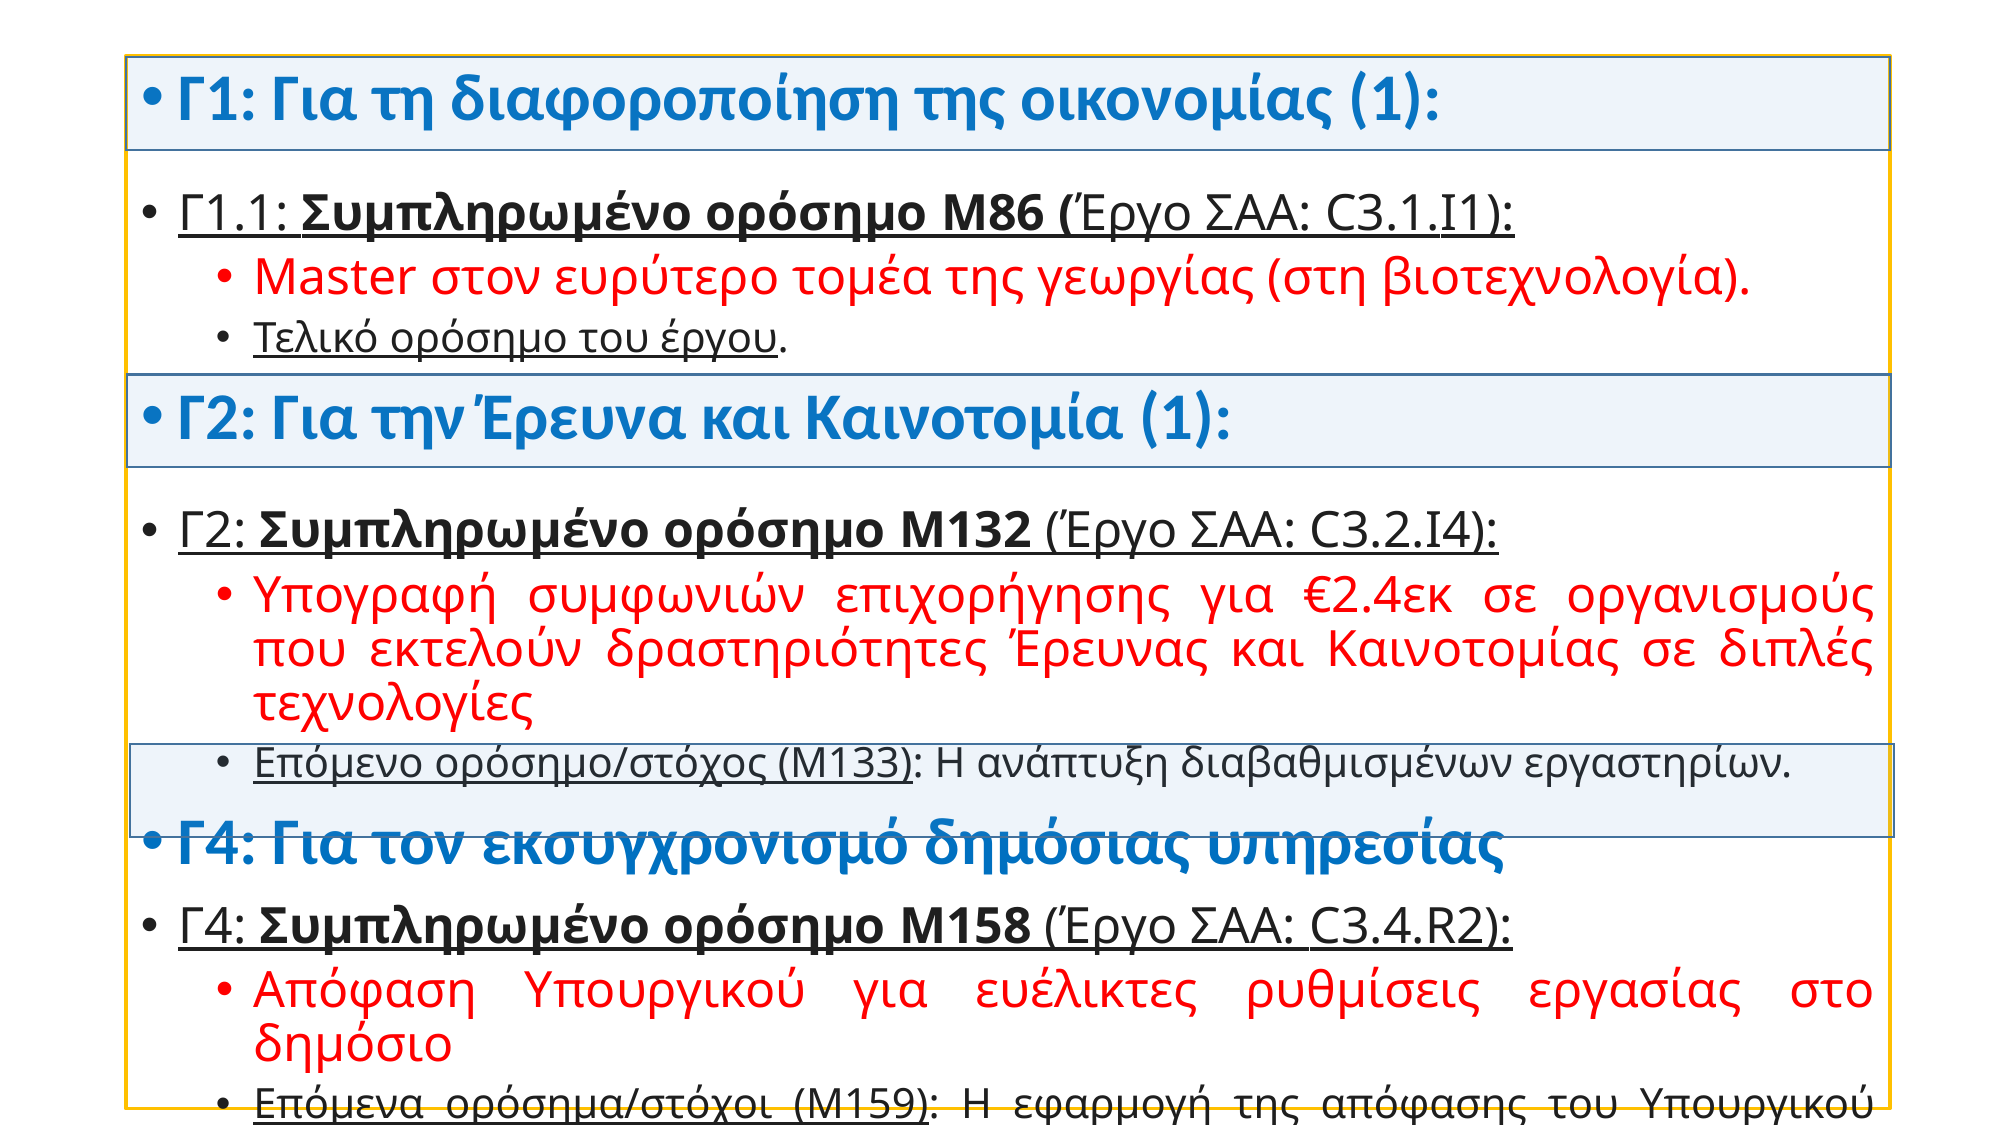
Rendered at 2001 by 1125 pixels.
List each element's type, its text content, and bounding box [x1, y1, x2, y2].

text_box [125, 56, 1891, 151]
text_box [129, 743, 1895, 838]
text_box [126, 373, 1892, 468]
list Γ1: Για τη διαφοροποίηση της οικονομίας (1): Γ1.1: Συμπληρωμένο ορόσημο Μ86 (Έργο ΣΑΑ: C3.1.Ι1): Master στον ευρύτερο τομέα της γεωργίας (στη βιοτεχνολογία). Τελικό ορόσημο του έργου. Γ2: Για την Έρευνα και Καινοτομία (1): Γ2: Συμπληρωμένο ορόσημο Μ132 (Έργο ΣΑΑ: C3.2.Ι4): Υπογραφή συμφωνιών επιχορήγησης για €2.4εκ σε οργανισμούς που εκτελούν δραστηριότητες Έρευνας και Καινοτομίας σε διπλές τεχνολογίες Επόμενο ορόσημο/στόχος (Μ133): H ανάπτυξη διαβαθμισμένων εργαστηρίων. Γ4: Για τον εκσυγχρονισμό δημόσιας υπηρεσίας Γ4: Συμπληρωμένο ορόσημο Μ158 (Έργο ΣΑΑ: C3.4.R2): Απόφαση Υπουργικού για ευέλικτες ρυθμίσεις εργασίας στο δημόσιο Επόμενα ορόσημα/στόχοι (Μ159): H εφαρμογή της απόφασης του Υπουργικού Συμβουλίου βάσει σχεδίου δράσης που εκπόνησε το ΤΔΔΠ. [125, 151, 1890, 1109]
